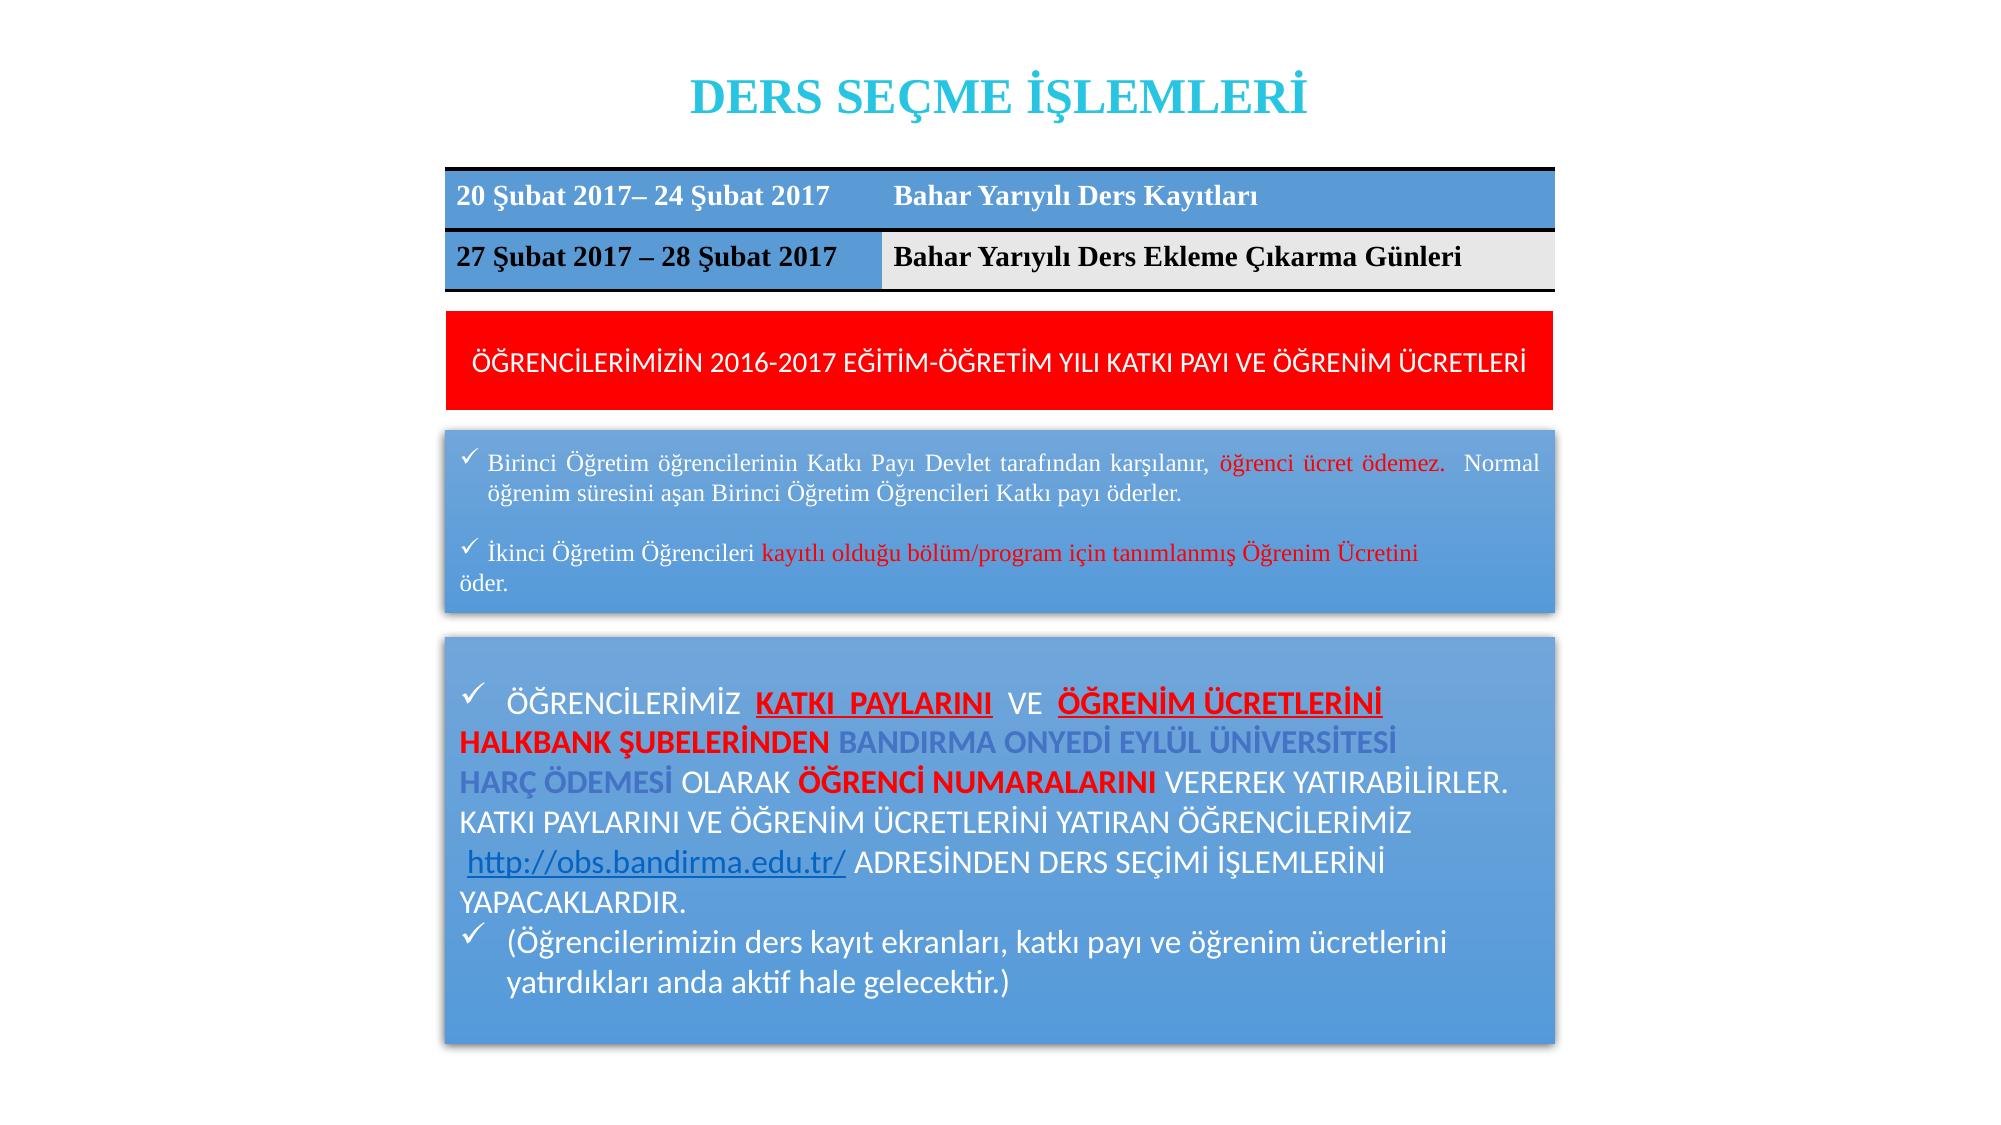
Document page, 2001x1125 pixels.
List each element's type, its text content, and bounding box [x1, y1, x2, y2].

table_header 20 Şubat 2017– 24 Şubat 2017 [445, 171, 882, 228]
text_box ÖĞRENCİLERİMİZ KATKI PAYLARINI VE ÖĞRENİM ÜCRETLERİNİ HALKBANK ŞUBELERİNDEN BANDIRMA ONYEDİ EYLÜL ÜNİVERSİTESİ HARÇ ÖDEMESİ OLARAK ÖĞRENCİ NUMARALARINI VEREREK YATIRABİLİRLER. KATKI PAYLARINI VE ÖĞRENİM ÜCRETLERİNİ YATIRAN ÖĞRENCİLERİMİZ http://obs.bandirma.edu.tr/ ADRESİNDEN DERS SEÇİMİ İŞLEMLERİNİ YAPACAKLARDIR. (Öğrencilerimizin ders kayıt ekranları, katkı payı ve öğrenim ücretlerini yatırdıkları anda aktif hale gelecektir.) [444, 637, 1555, 1044]
title DERS SEÇME İŞLEMLERİ [137, 59, 1863, 246]
table_cell Bahar Yarıyılı Ders Ekleme Çıkarma Günleri [882, 232, 1555, 289]
table_cell 27 Şubat 2017 – 28 Şubat 2017 [445, 232, 882, 289]
table_header Bahar Yarıyılı Ders Kayıtları [882, 171, 1555, 228]
text_box ÖĞRENCİLERİMİZİN 2016-2017 EĞİTİM-ÖĞRETİM YILI KATKI PAYI VE ÖĞRENİM ÜCRETLERİ [443, 308, 1556, 413]
text_box Birinci Öğretim öğrencilerinin Katkı Payı Devlet tarafından karşılanır, öğrenci ücret ödemez. Normal öğrenim süresini aşan Birinci Öğretim Öğrencileri Katkı payı öderler. İkinci Öğretim Öğrencileri kayıtlı olduğu bölüm/program için tanımlanmış Öğrenim Ücretini öder. [444, 430, 1555, 613]
